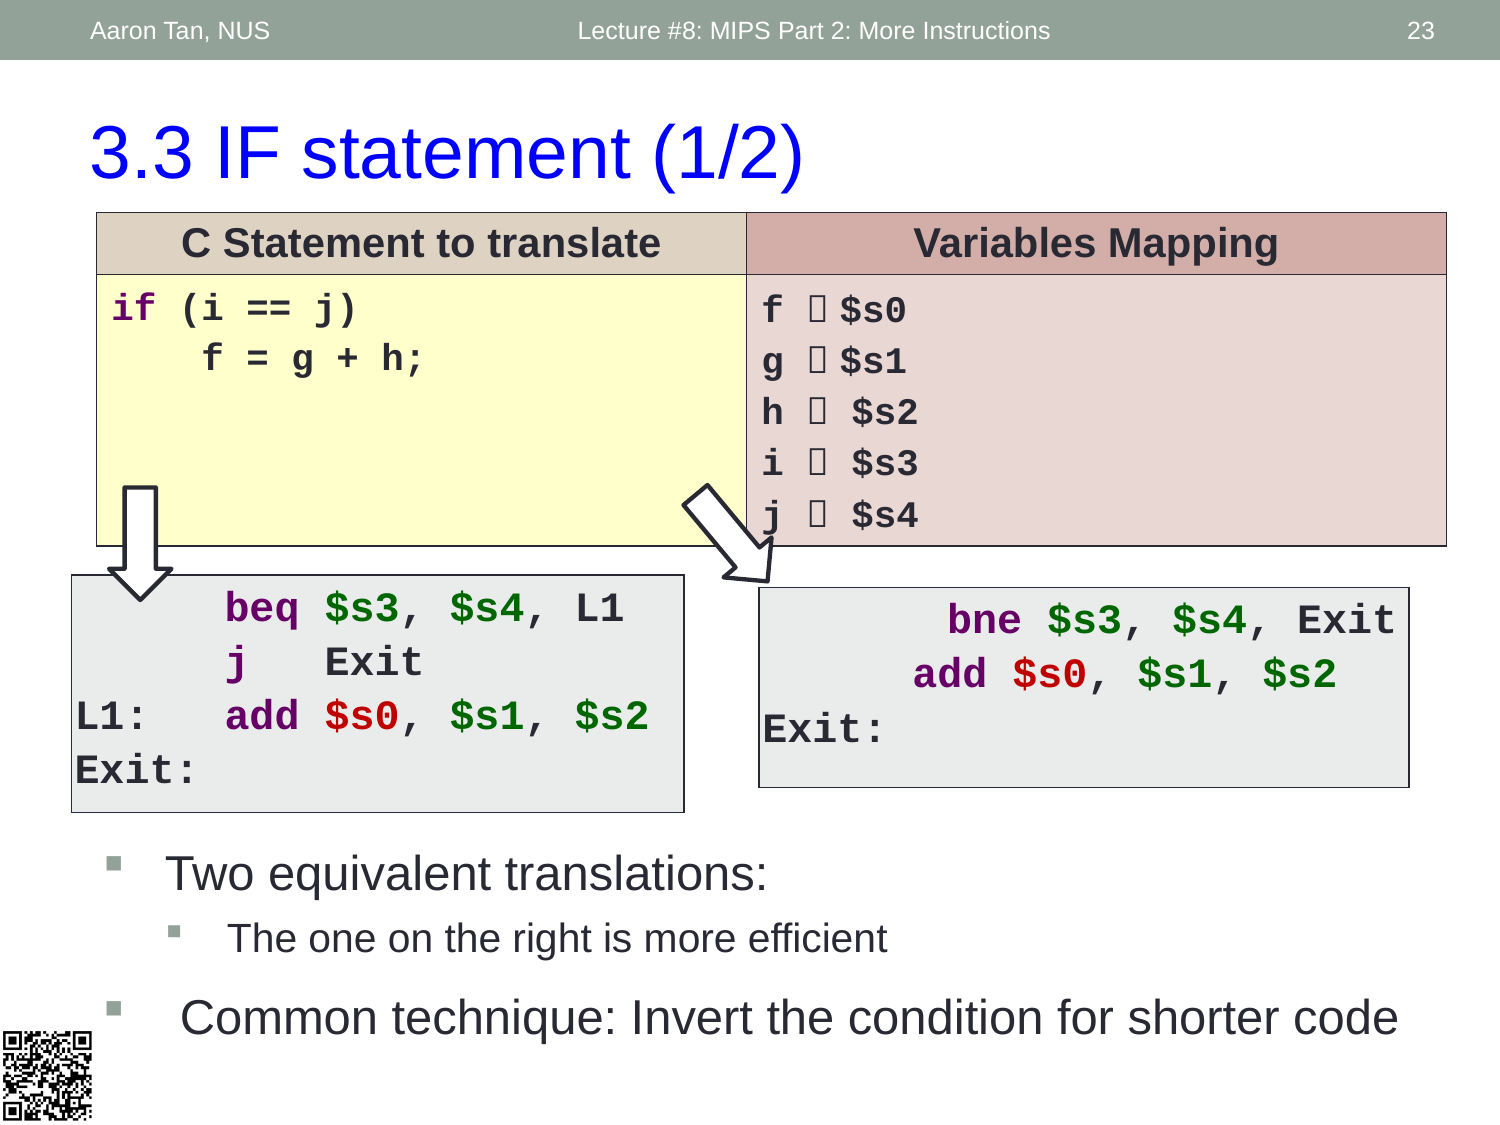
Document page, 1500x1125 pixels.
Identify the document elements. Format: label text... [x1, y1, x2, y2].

slide_number Aaron Tan, NUS [75, 3, 550, 57]
text_box [107, 485, 174, 603]
picture [0, 1028, 95, 1124]
footer Lecture #8: MIPS Part 2: More Instructions [562, 3, 1238, 57]
table_cell if (i == j) f = g + h; [97, 275, 746, 545]
table_header C Statement to translate [97, 213, 746, 274]
slide_number 23 [1308, 3, 1450, 57]
text_box beq $s3, $s4, L1 j Exit L1: add $s0, $s1, $s2 Exit: [71, 574, 684, 813]
table_cell f  $s0 g  $s1 h  $s2 i  $s3 j  $s4 [747, 275, 1446, 545]
text_box [681, 482, 774, 584]
table_header Variables Mapping [747, 213, 1446, 274]
text_box bne $s3, $s4, Exit add $s0, $s1, $s2 Exit: [759, 587, 1410, 788]
list Two equivalent translations: The one on the right is more efficient Common technique: Invert the condition for shorter code [87, 833, 1438, 1071]
text_box 3.3 IF statement (1/2) [75, 96, 1450, 202]
